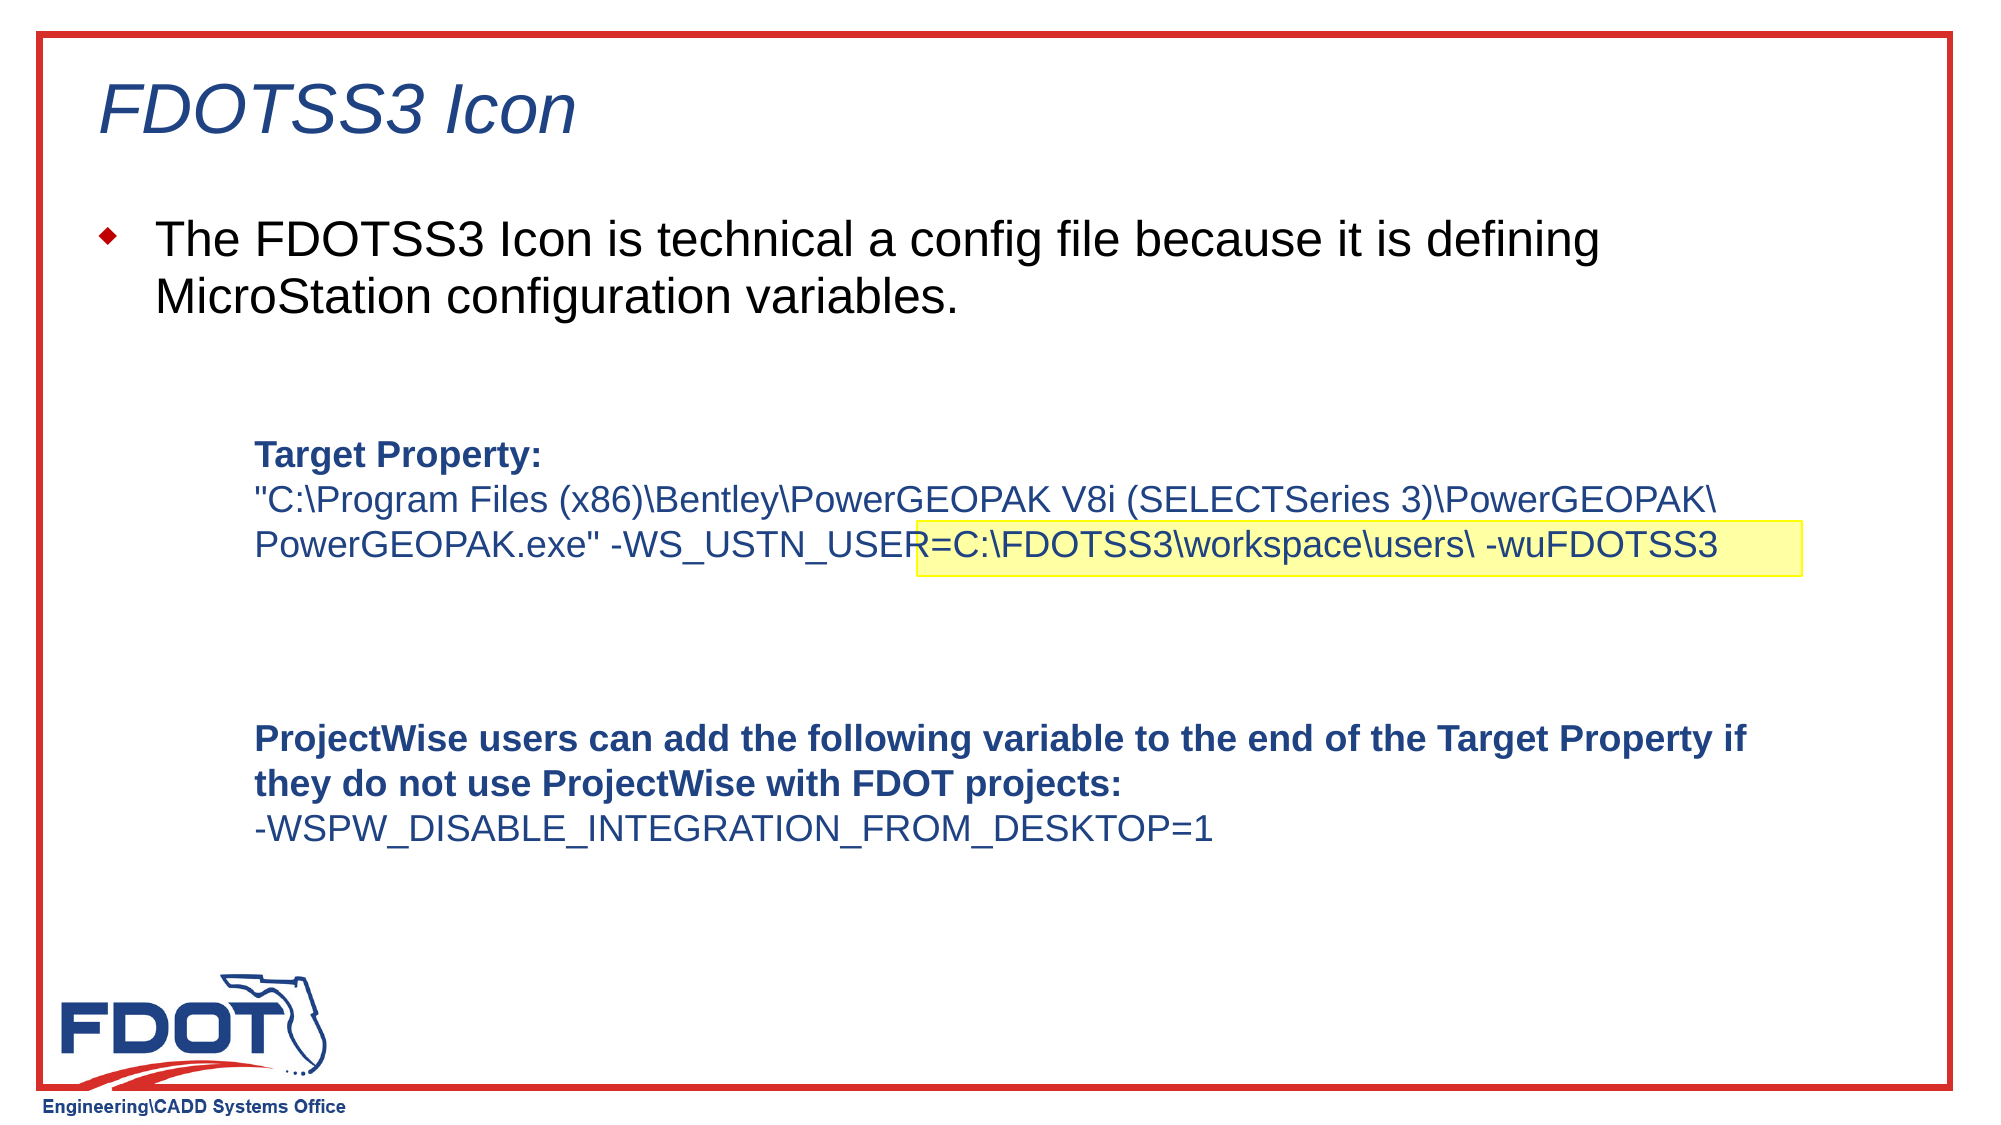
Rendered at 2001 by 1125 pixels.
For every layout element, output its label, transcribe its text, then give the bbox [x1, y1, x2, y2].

picture [39, 1091, 356, 1122]
list The FDOTSS3 Icon is technical a config file because it is defining MicroStation configuration variables. [83, 203, 1903, 391]
picture [43, 969, 356, 1084]
text_box ProjectWise users can add the following variable to the end of the Target Property if they do not use ProjectWise with FDOT projects: -WSPW_DISABLE_INTEGRATION_FROM_DESKTOP=1 [239, 706, 1826, 857]
text_box Target Property: "C:\Program Files (x86)\Bentley\PowerGEOPAK V8i (SELECTSeries 3)\PowerGEOPAK\PowerGEOPAK.exe" -WS_USTN_USER=C:\FDOTSS3\workspace\users\ -wuFDOTSS3 [239, 422, 1826, 573]
title FDOTSS3 Icon [83, 68, 1903, 169]
